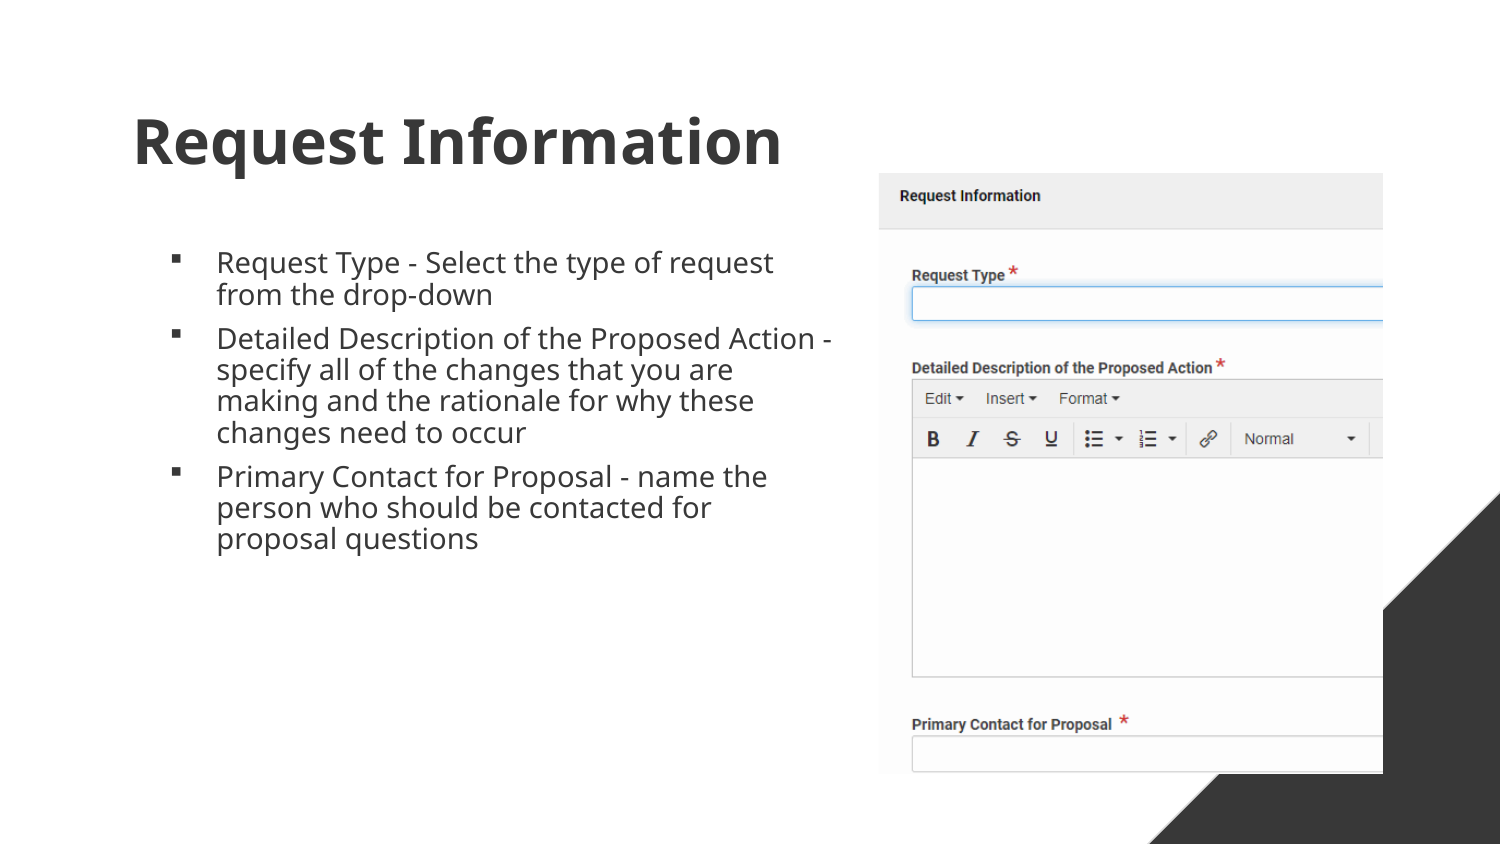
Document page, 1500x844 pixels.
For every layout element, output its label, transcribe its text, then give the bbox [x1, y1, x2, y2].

title Request Information [116, 87, 1111, 174]
list Request Type - Select the type of request from the drop-down Detailed Description of the Proposed Action - specify all of the changes that you are making and the rationale for why these changes need to occur Primary Contact for Proposal - name the person who should be contacted for proposal questions [116, 233, 864, 769]
picture [878, 173, 1384, 774]
